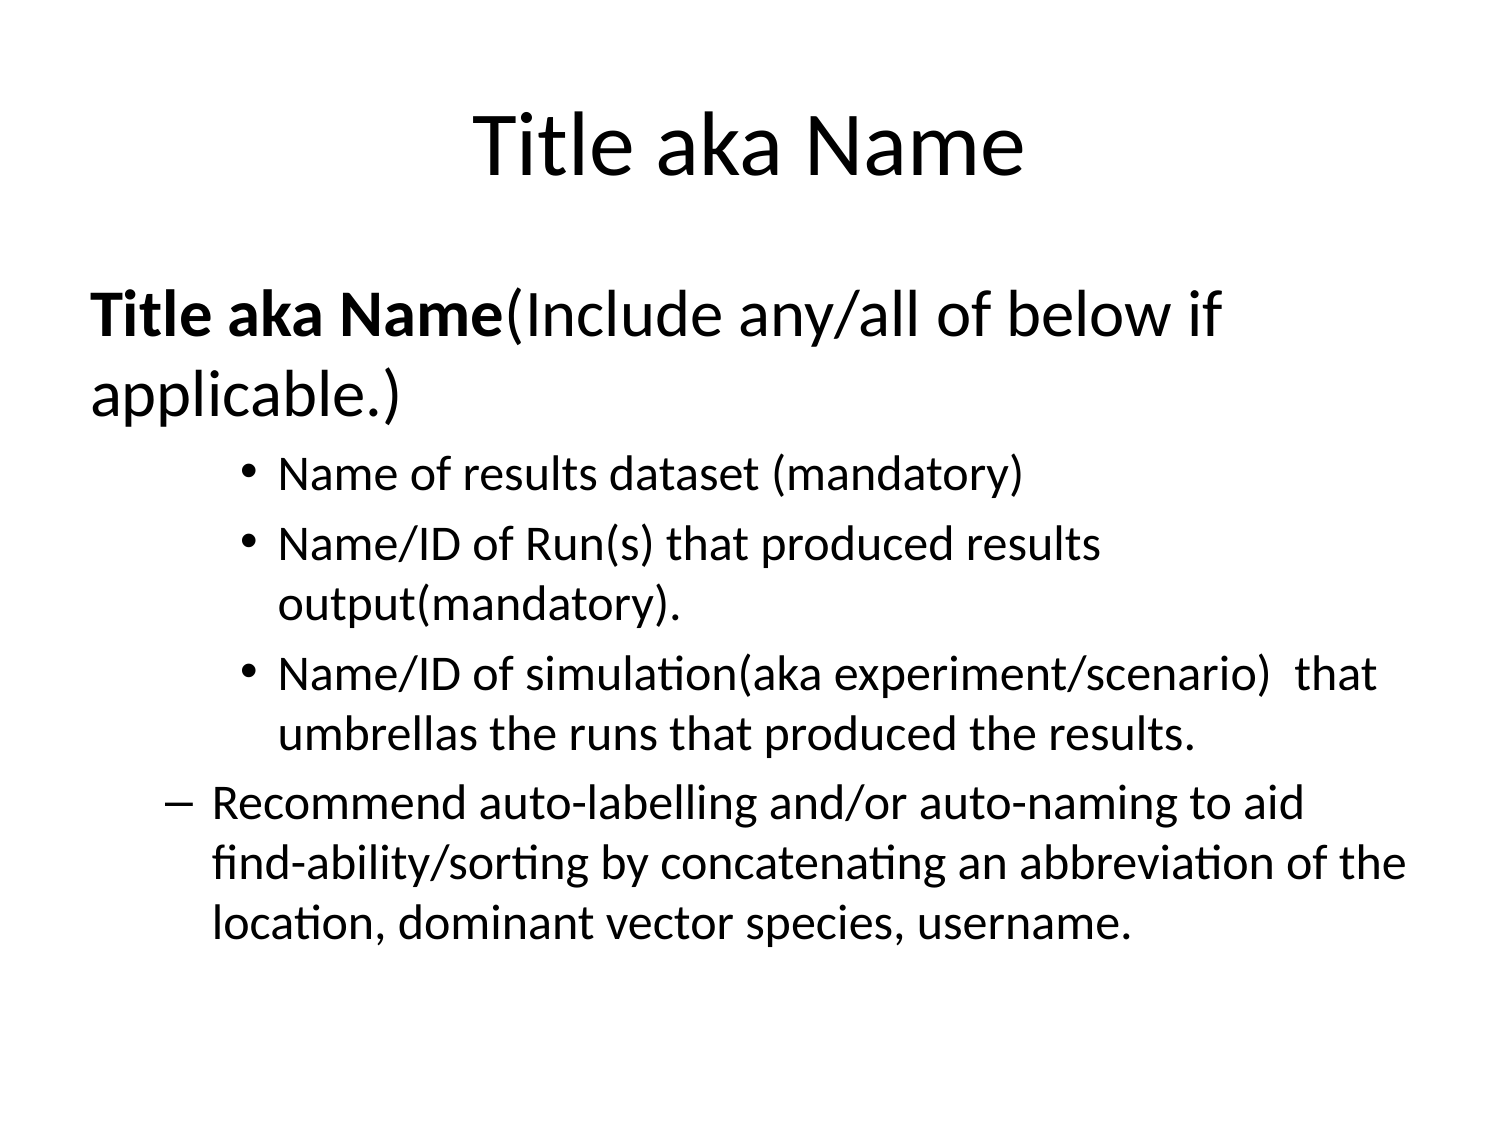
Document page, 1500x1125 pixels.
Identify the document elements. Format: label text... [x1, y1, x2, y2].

list Title aka Name(Include any/all of below if applicable.) Name of results dataset (mandatory) Name/ID of Run(s) that produced results output(mandatory). Name/ID of simulation(aka experiment/scenario) that umbrellas the runs that produced the results. Recommend auto-labelling and/or auto-naming to aid find-ability/sorting by concatenating an abbreviation of the location, dominant vector species, username. [75, 262, 1425, 1005]
title Title aka Name [75, 45, 1425, 233]
